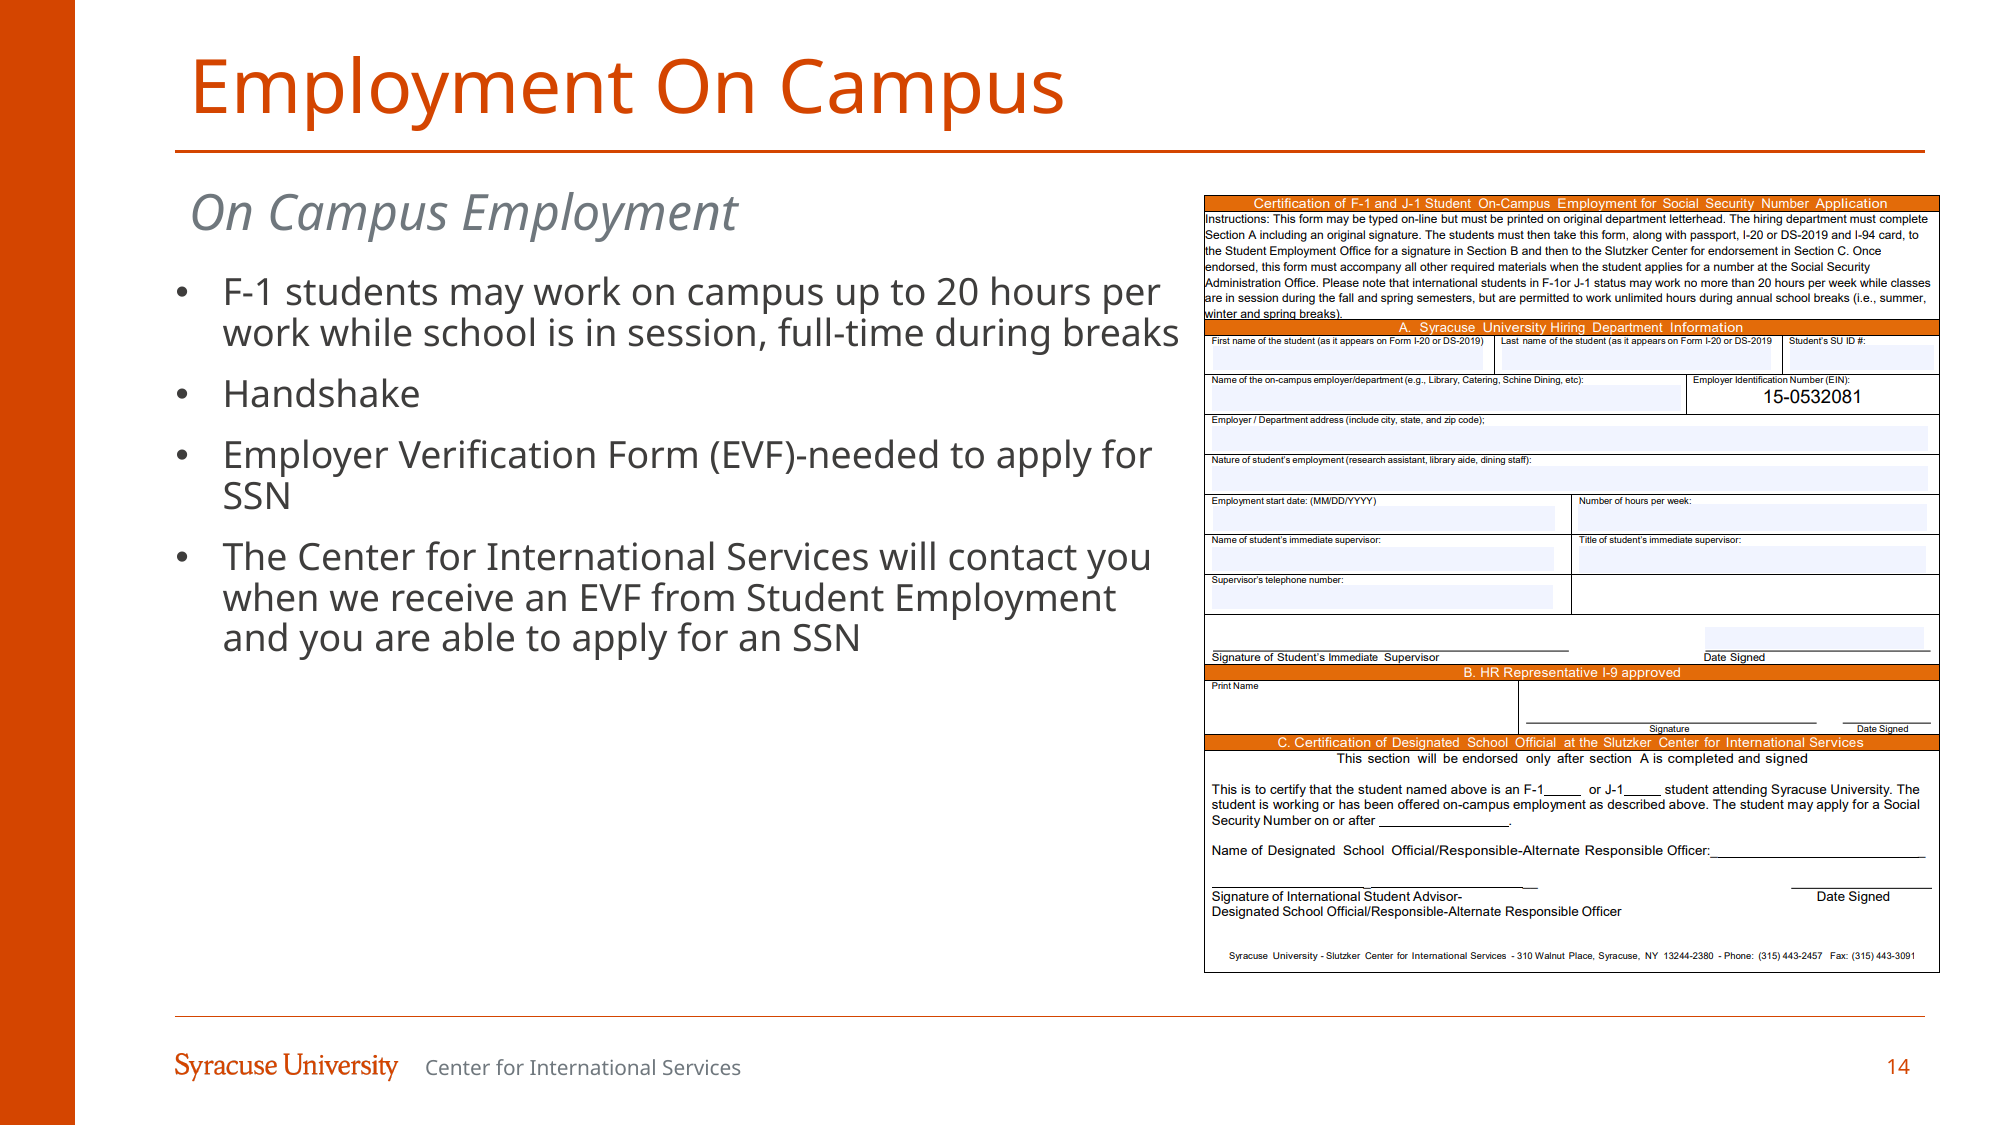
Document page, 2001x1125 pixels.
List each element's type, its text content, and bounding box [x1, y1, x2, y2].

picture [174, 1052, 399, 1082]
list Center for International Services [410, 1039, 1825, 1098]
list On Campus Employment [174, 179, 1198, 259]
title Employment On Campus [174, 41, 1925, 146]
picture [1198, 179, 1950, 977]
list F-1 students may work on campus up to 20 hours per work while school is in session, full-time during breaks Handshake Employer Verification Form (EVF)-needed to apply for SSN The Center for International Services will contact you when we receive an EVF from Student Employment and you are able to apply for an SSN [160, 266, 1198, 958]
slide_number 14 [1825, 1037, 1925, 1099]
